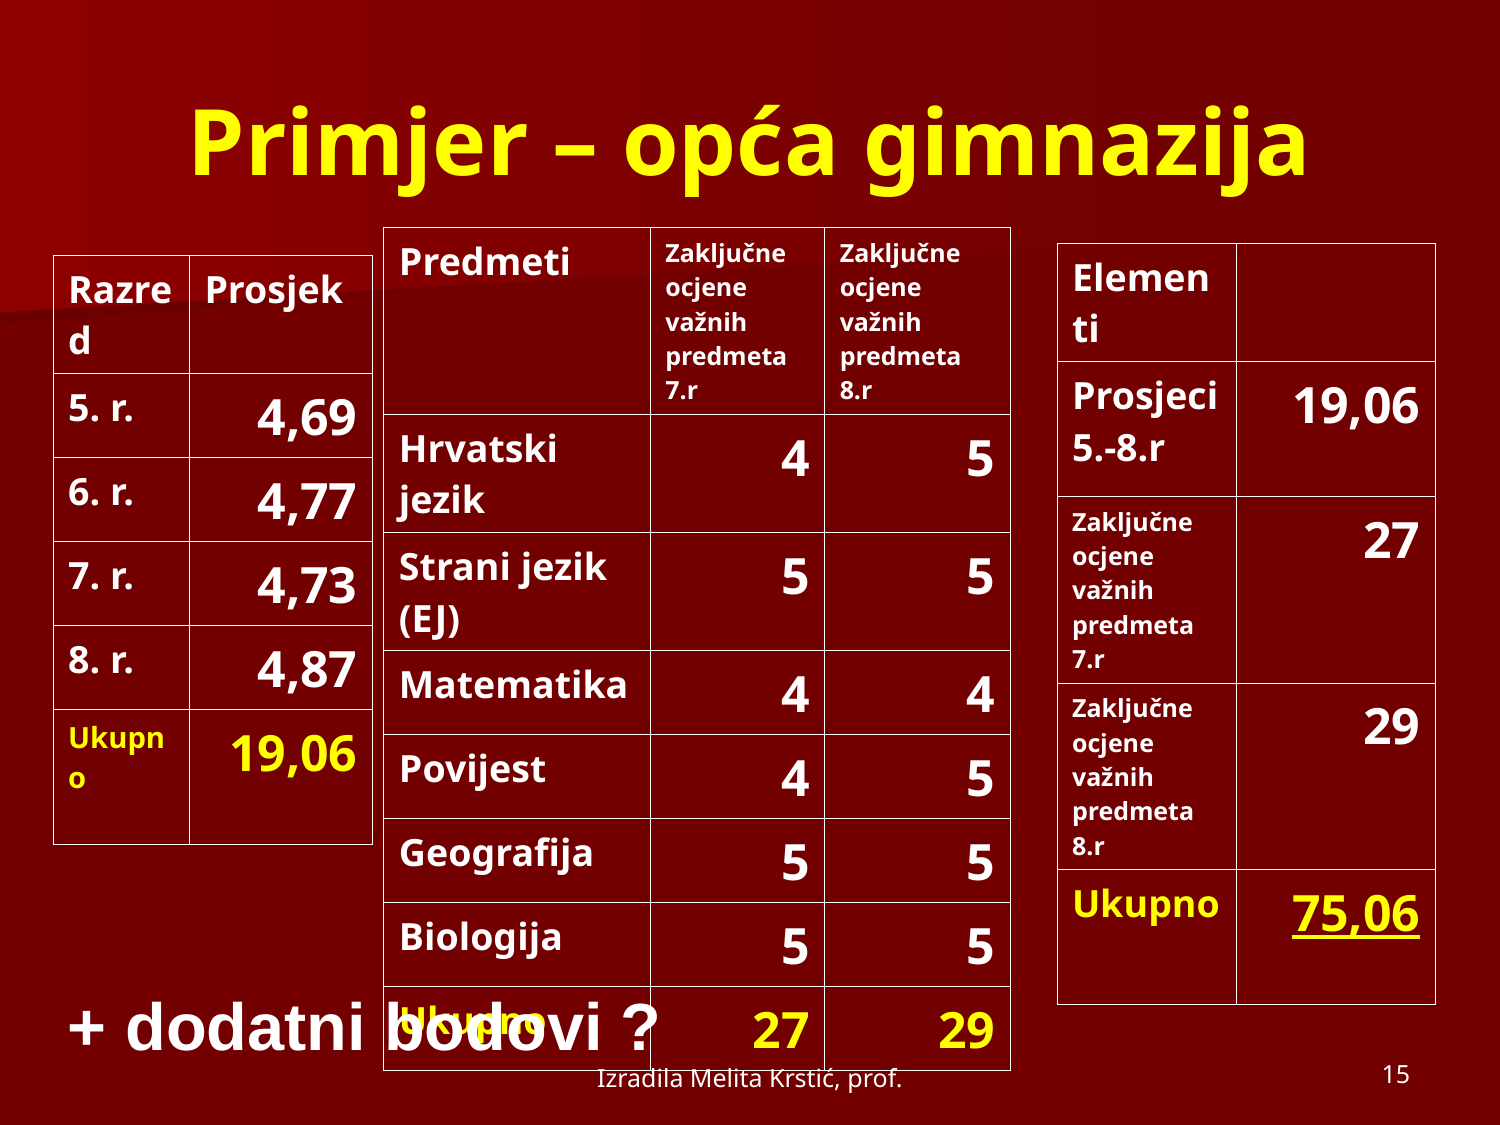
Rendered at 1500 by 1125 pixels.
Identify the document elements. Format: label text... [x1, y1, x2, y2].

table_header Zaključne ocjene važnih predmeta 8.r [825, 228, 1010, 414]
table_cell 5 [651, 819, 824, 902]
table_header Predmeti [384, 228, 650, 414]
table_cell 19,06 [190, 710, 372, 844]
table_cell Biologija [384, 903, 650, 976]
text_box Izradila Melita Krstić, prof. [512, 1024, 988, 1100]
table_cell Ukupno [54, 710, 189, 844]
table_cell Matematika [384, 651, 650, 734]
table_cell 7. r. [54, 542, 189, 625]
table_cell 5 [825, 819, 1010, 902]
table_cell Povijest [384, 735, 650, 818]
table_cell 4 [651, 651, 824, 734]
table_cell Hrvatski jezik [384, 415, 650, 532]
table_cell 27 [1237, 497, 1435, 683]
table_header Prosjek [190, 256, 372, 373]
table_cell Zaključne ocjene važnih predmeta 7.r [1058, 497, 1236, 683]
table_cell Strani jezik (EJ) [384, 533, 650, 650]
table_cell 29 [857, 987, 1010, 1070]
table_cell 4 [651, 735, 824, 818]
table_cell 5 [825, 735, 1010, 818]
table_cell 5 [651, 533, 824, 650]
table_header Zaključne ocjene važnih predmeta 7.r [651, 228, 824, 414]
table_cell 5 [825, 903, 1010, 986]
table_header Elementi [1058, 244, 1236, 361]
table_header Razred [54, 256, 189, 373]
table_cell 4,73 [190, 542, 372, 625]
table_cell 5. r. [54, 374, 189, 457]
table_cell 4 [651, 415, 824, 532]
table_cell Ukupno [1058, 870, 1236, 1004]
table_cell 6. r. [54, 458, 189, 541]
table_cell 19,06 [1237, 362, 1435, 496]
table_cell 8. r. [54, 626, 189, 709]
table_cell Geografija [384, 819, 650, 902]
table_cell 5 [651, 903, 824, 976]
table_cell 75,06 [1237, 870, 1435, 1004]
table_cell 4 [825, 651, 1010, 734]
table_cell 5 [825, 415, 1010, 532]
table_cell 4,77 [190, 458, 372, 541]
table_header [1237, 244, 1435, 361]
table_cell 4,69 [190, 374, 372, 457]
table_cell 5 [825, 533, 1010, 650]
text_box 15 [1074, 1024, 1425, 1100]
table_cell Prosjeci 5.-8.r [1058, 362, 1236, 496]
table_cell Zaključne ocjene važnih predmeta 8.r [1058, 684, 1236, 869]
table_cell 4,87 [190, 626, 372, 709]
text_box Primjer – opća gimnazija [74, 45, 1425, 233]
text_box + dodatni bodovi ? [53, 976, 857, 1072]
table_cell 29 [1237, 684, 1435, 869]
